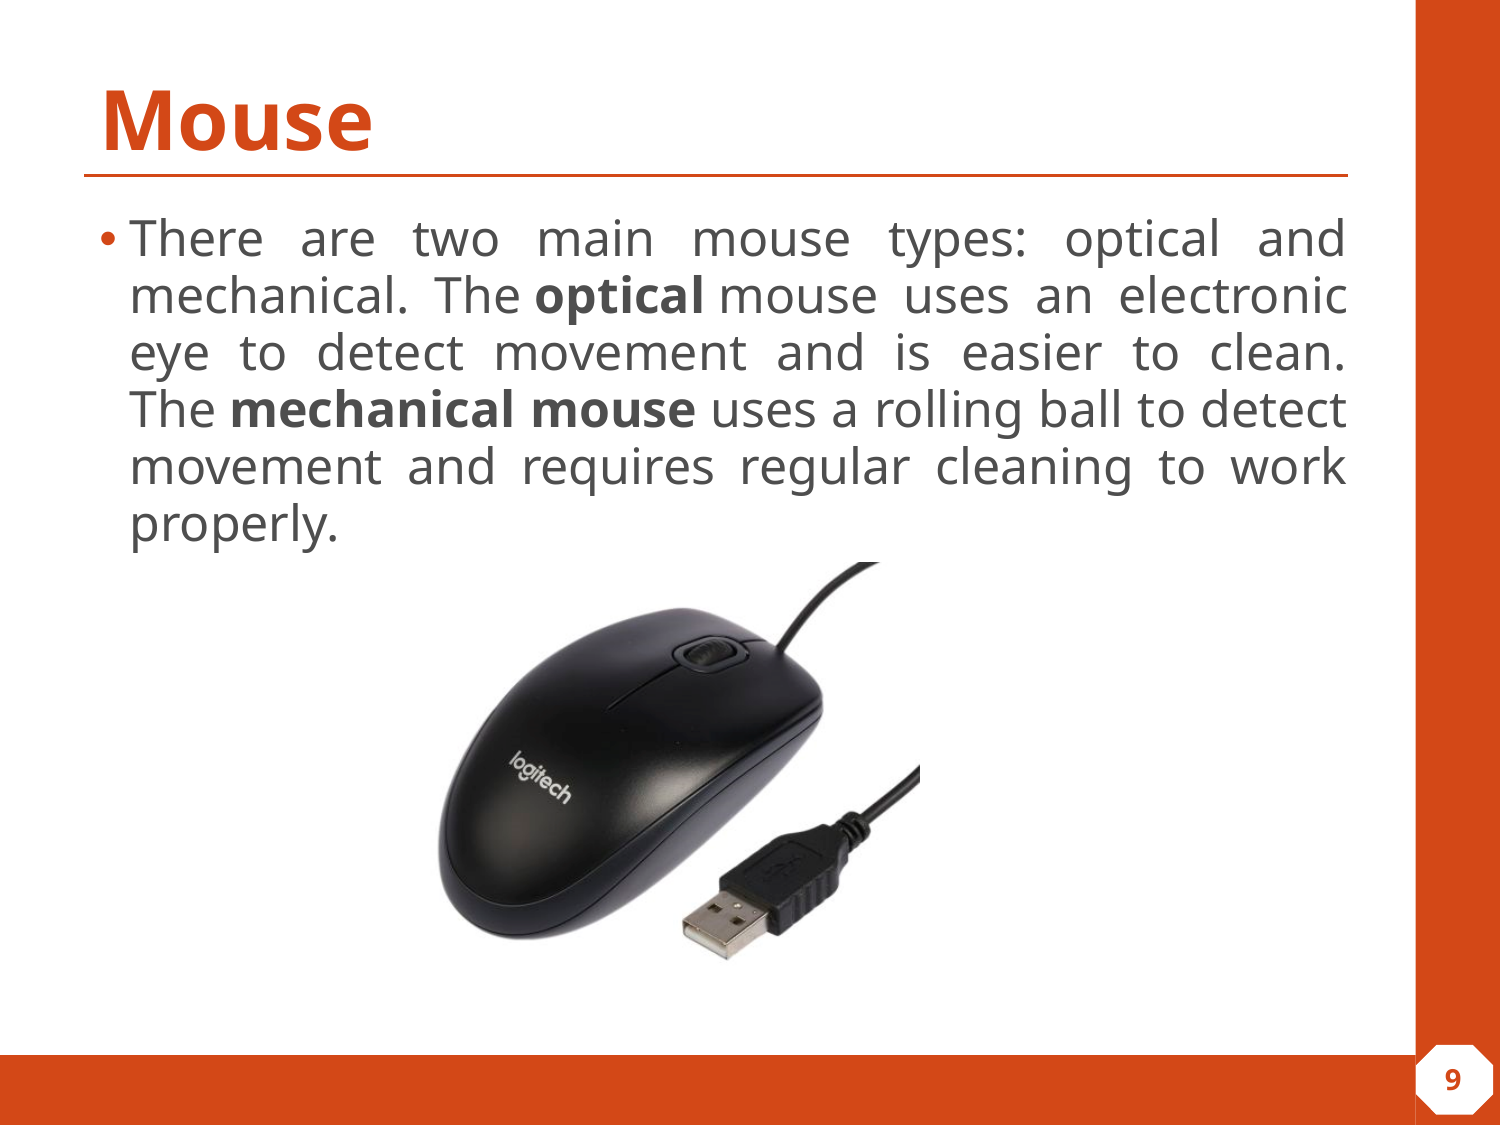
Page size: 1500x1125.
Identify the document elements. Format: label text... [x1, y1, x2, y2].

list There are two main mouse types: optical and mechanical. The optical mouse uses an electronic eye to detect movement and is easier to clean. The mechanical mouse uses a rolling ball to detect movement and requires regular cleaning to work properly. [84, 203, 1364, 1013]
title Mouse [84, 60, 1348, 176]
picture [422, 562, 920, 981]
slide_number ‹#› [1412, 1053, 1494, 1102]
